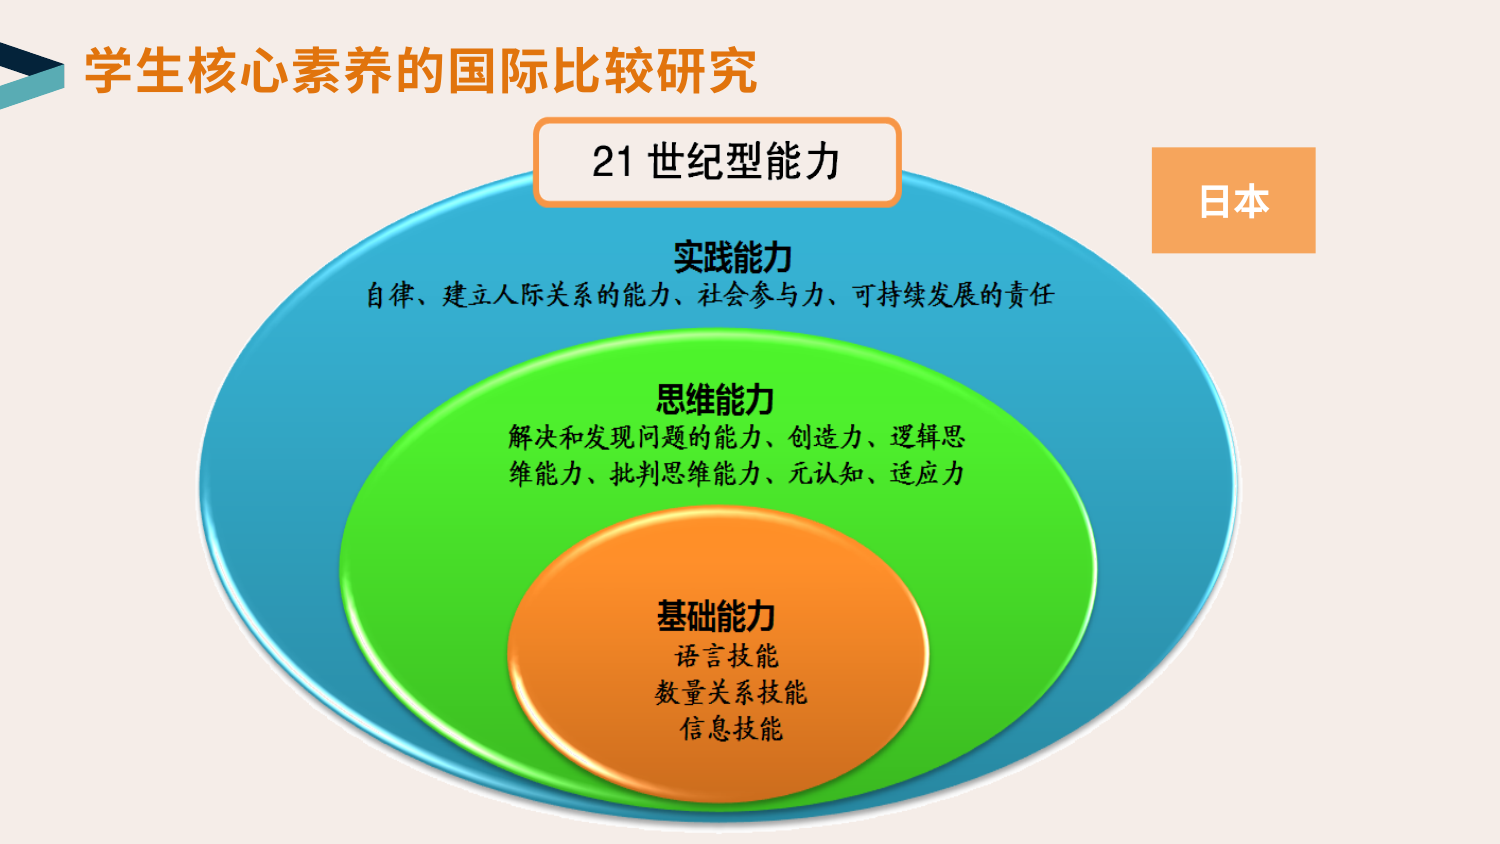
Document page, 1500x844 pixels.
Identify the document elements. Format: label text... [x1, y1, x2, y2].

picture [187, 102, 1251, 839]
text_box 学生核心素养的国际比较研究 [68, 32, 774, 107]
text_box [0, 43, 66, 108]
text_box 日本 [1251, 147, 1316, 254]
